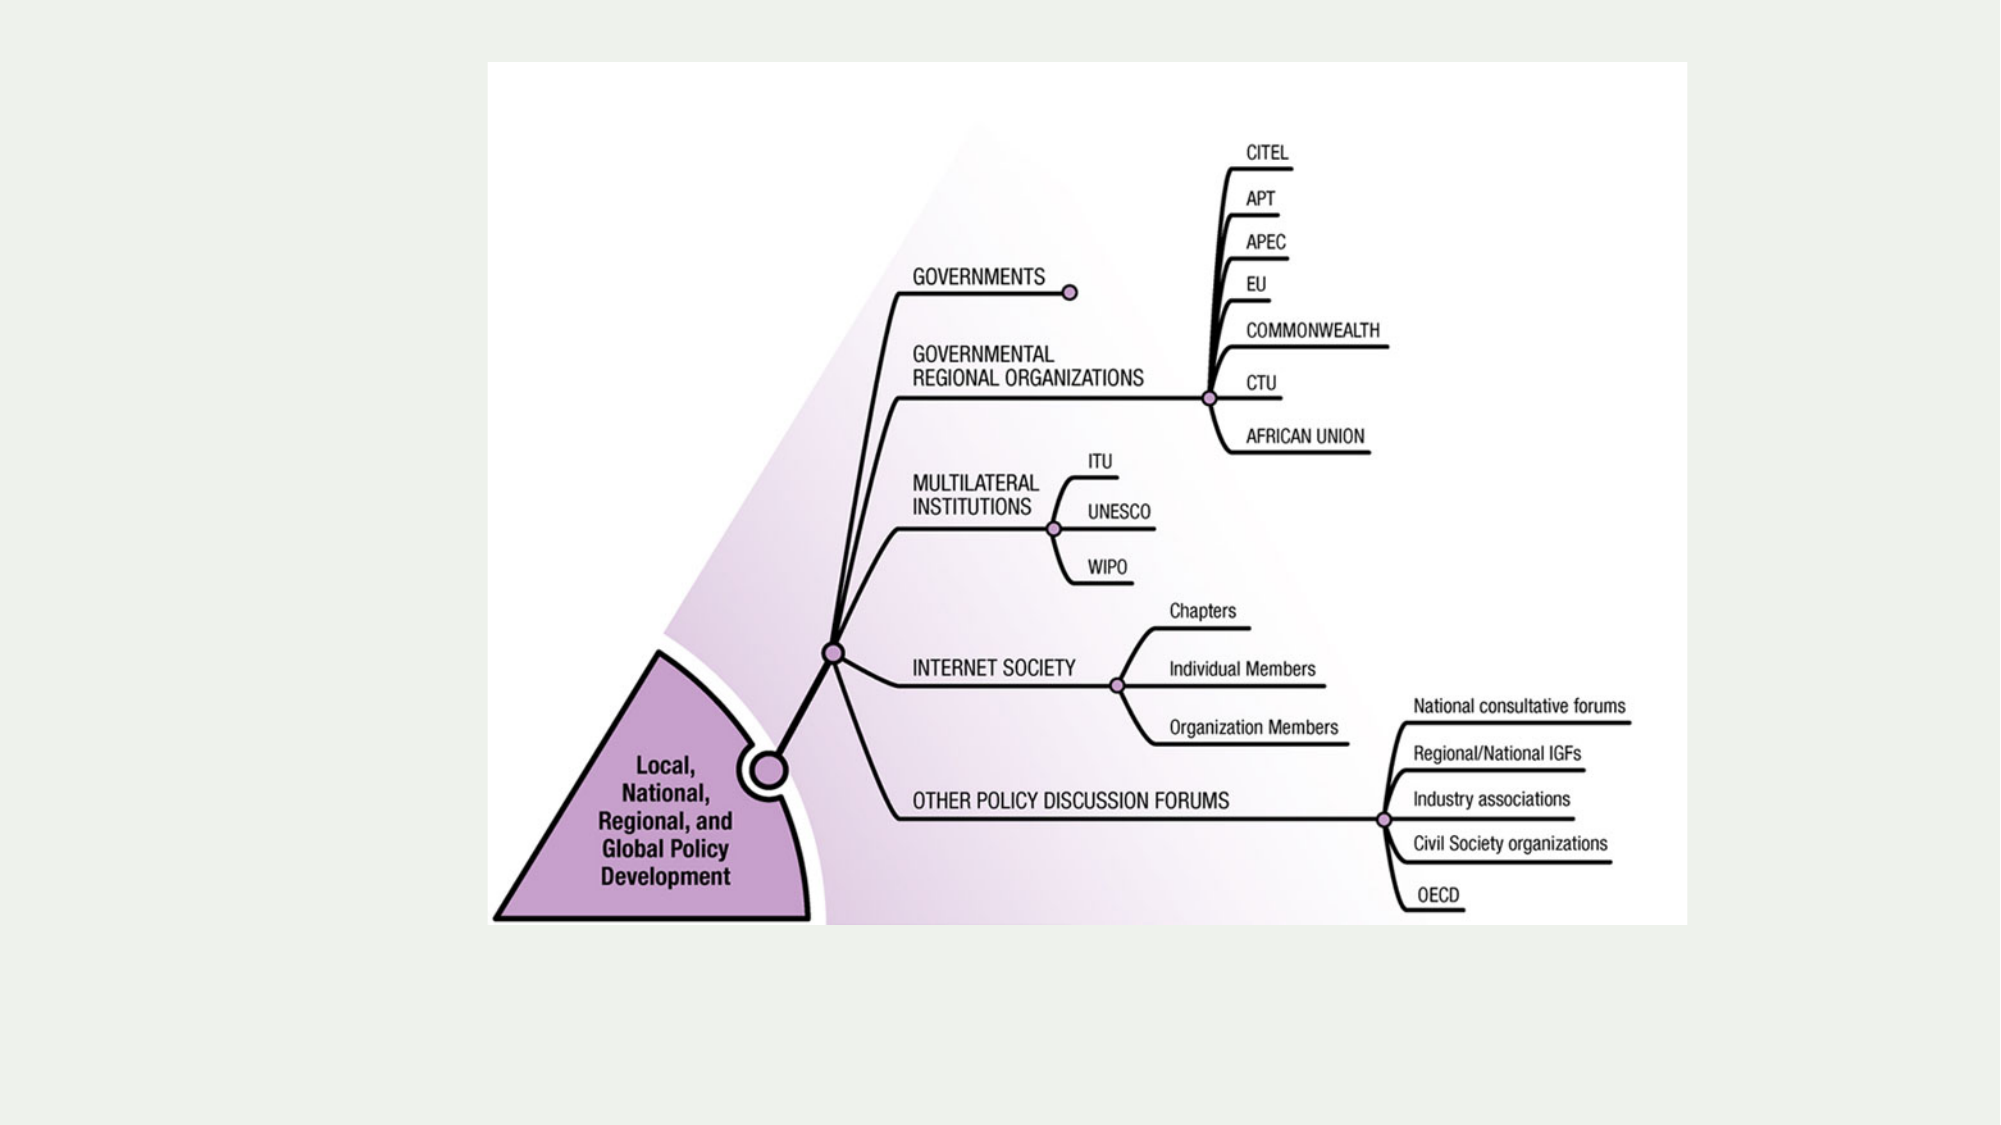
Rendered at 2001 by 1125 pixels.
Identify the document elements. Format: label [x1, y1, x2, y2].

picture [487, 62, 1688, 925]
